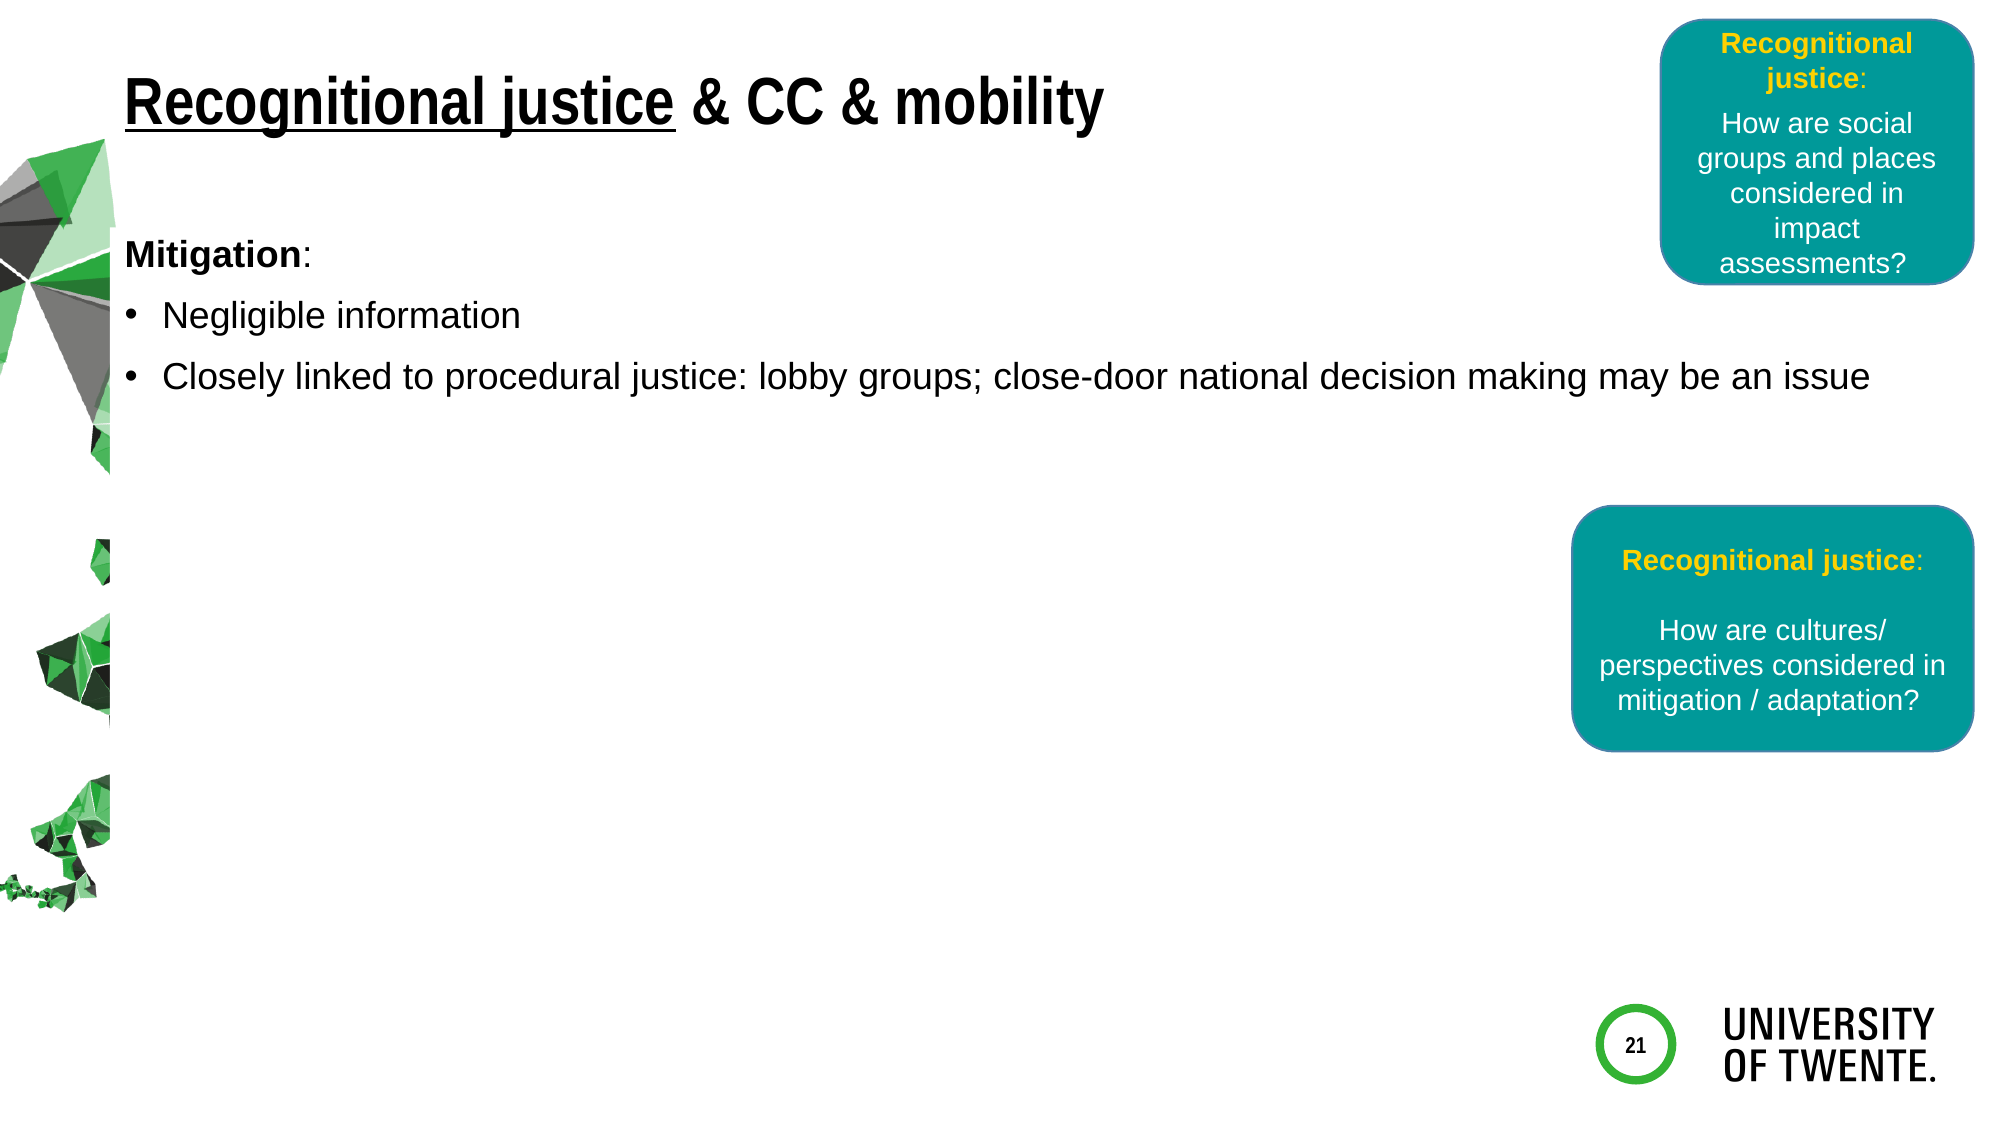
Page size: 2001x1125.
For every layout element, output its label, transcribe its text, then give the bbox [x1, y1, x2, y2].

text_box Recognitional justice: How are social groups and places considered in impact assessments? [1659, 18, 1975, 286]
list Mitigation: Negligible information Closely linked to procedural justice: lobby groups; close-door national decision making may be an issue [109, 227, 1933, 973]
title Recognitional justice & CC & mobility [109, 59, 1659, 152]
picture [0, 102, 337, 1125]
text_box Recognitional justice: How are cultures/ perspectives considered in mitigation / adaptation? [1571, 504, 1975, 753]
picture [1693, 976, 1966, 1113]
slide_number 21 [1595, 1003, 1677, 1085]
